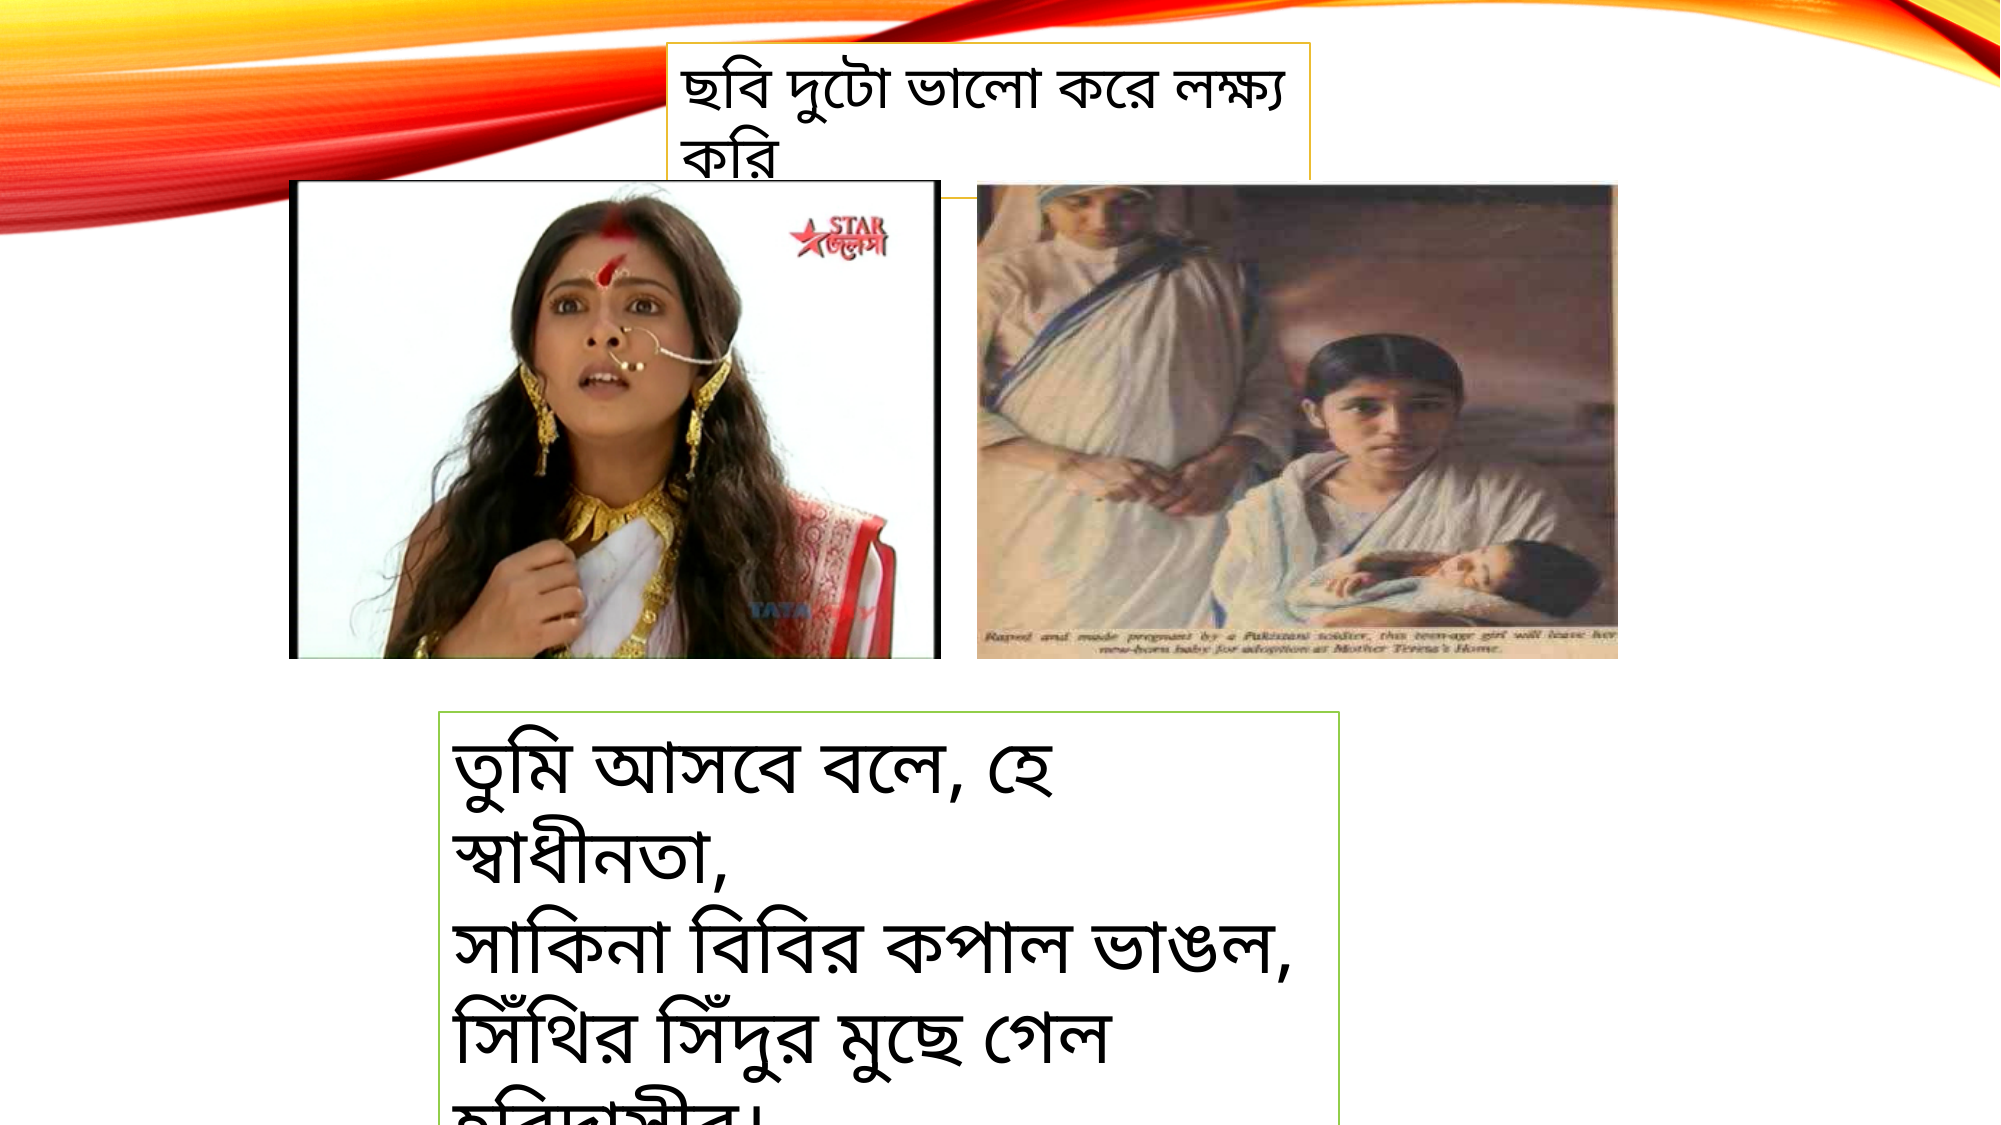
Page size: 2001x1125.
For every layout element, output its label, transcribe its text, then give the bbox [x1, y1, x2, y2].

picture [0, 0, 2000, 659]
text_box ছবি দুটো ভালো করে লক্ষ্য করি [666, 42, 1311, 199]
text_box তুমি আসবে বলে, হে স্বাধীনতা, সাকিনা বিবির কপাল ভাঙল, সিঁথির সিঁদুর মুছে গেল হরিদাসীর। [438, 711, 1340, 1125]
